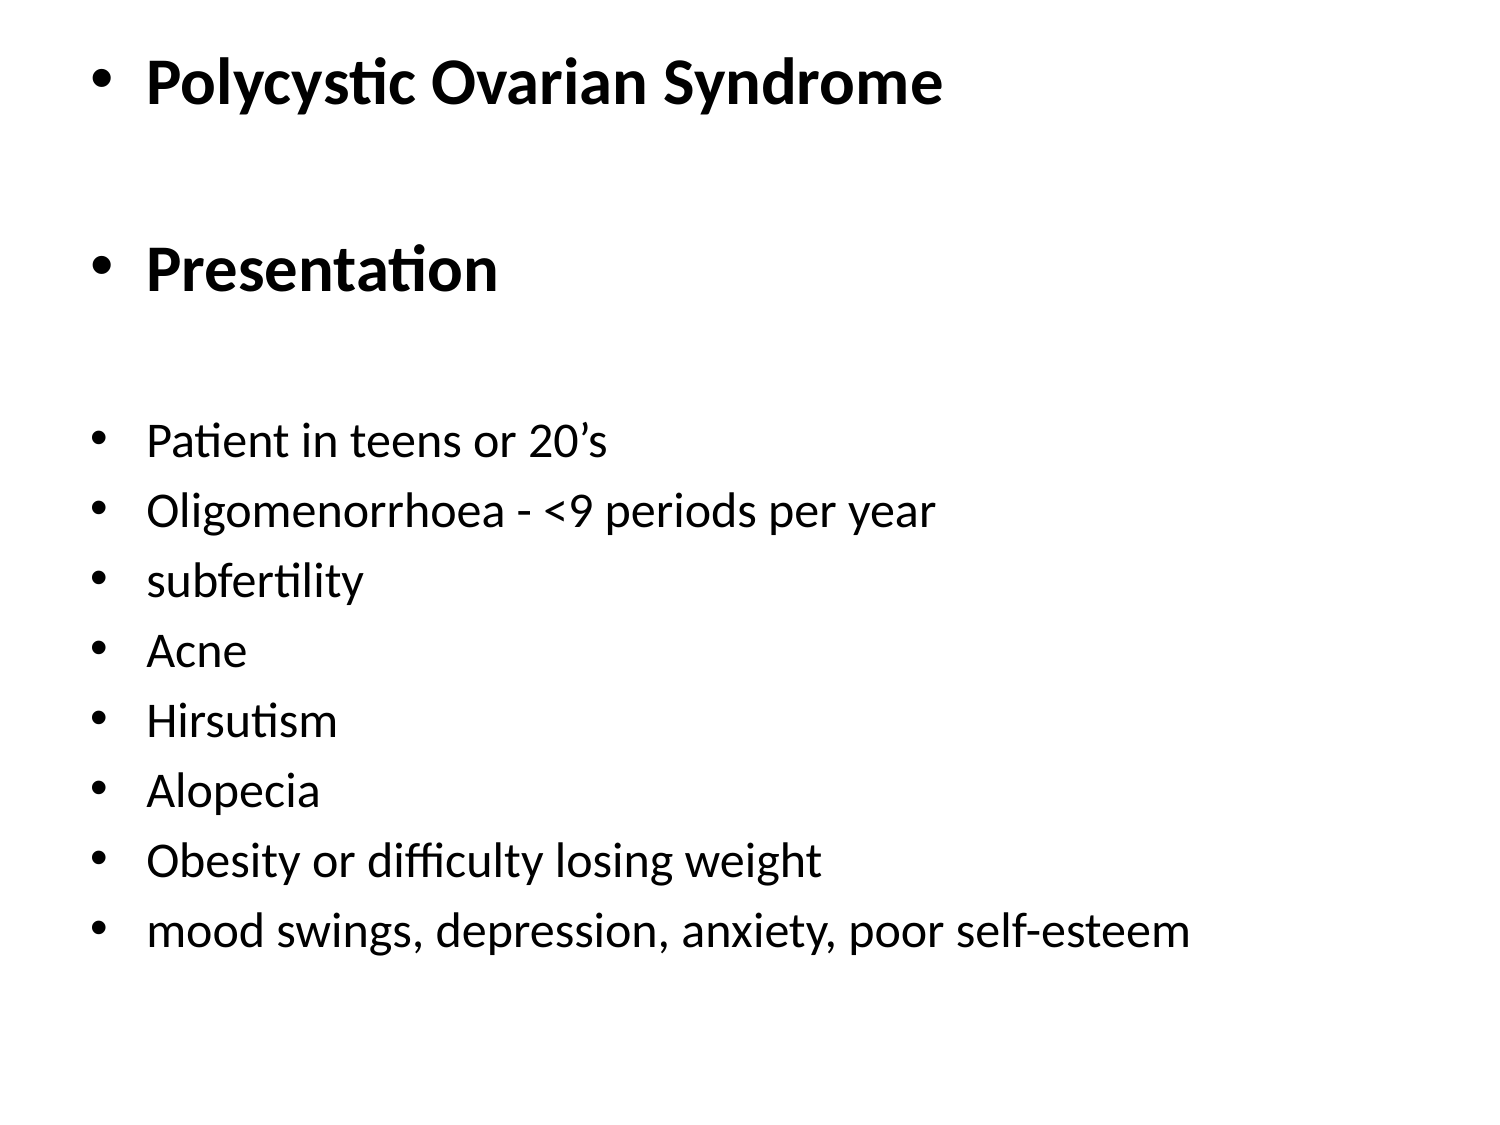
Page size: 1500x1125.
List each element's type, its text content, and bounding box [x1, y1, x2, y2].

list Polycystic Ovarian Syndrome Presentation Patient in teens or 20’s Oligomenorrhoea - <9 periods per year subfertility Acne Hirsutism Alopecia Obesity or difficulty losing weight mood swings, depression, anxiety, poor self-esteem [75, 30, 1425, 1092]
